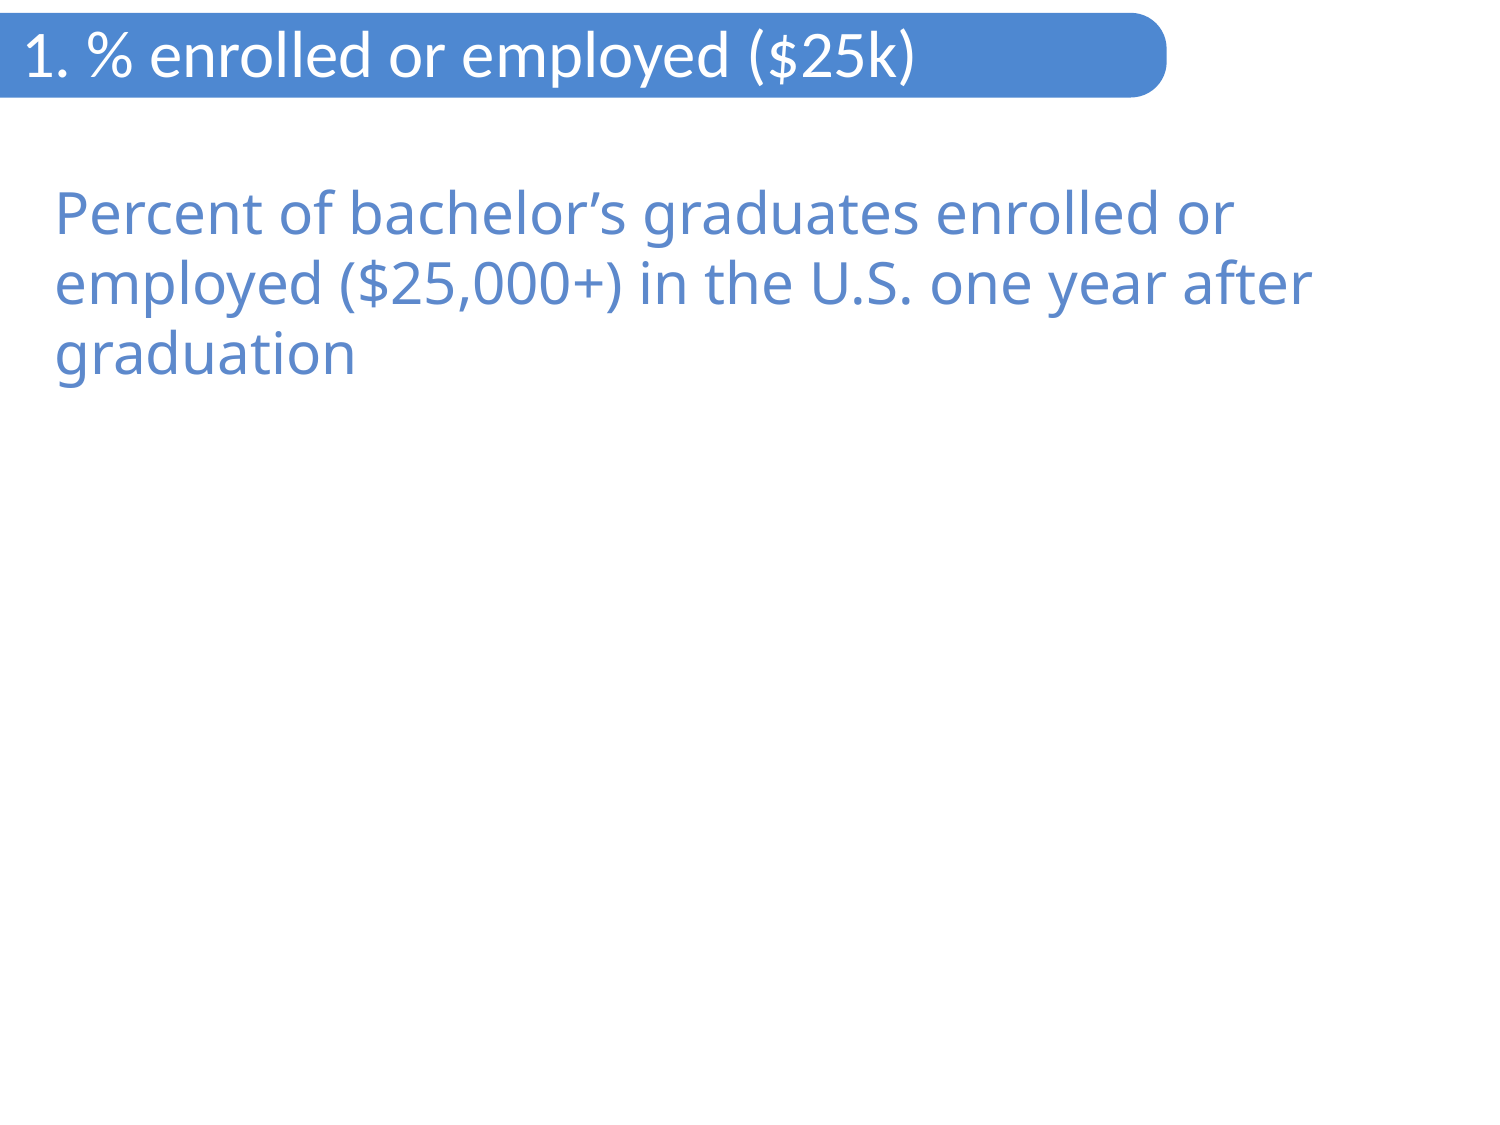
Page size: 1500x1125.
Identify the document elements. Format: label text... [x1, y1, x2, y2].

text_box [0, 11, 6, 99]
text_box 1. % enrolled or employed ($25k) [6, 3, 1363, 99]
text_box Percent of bachelor’s graduates enrolled or employed ($25,000+) in the U.S. one year after graduation [39, 168, 1460, 394]
